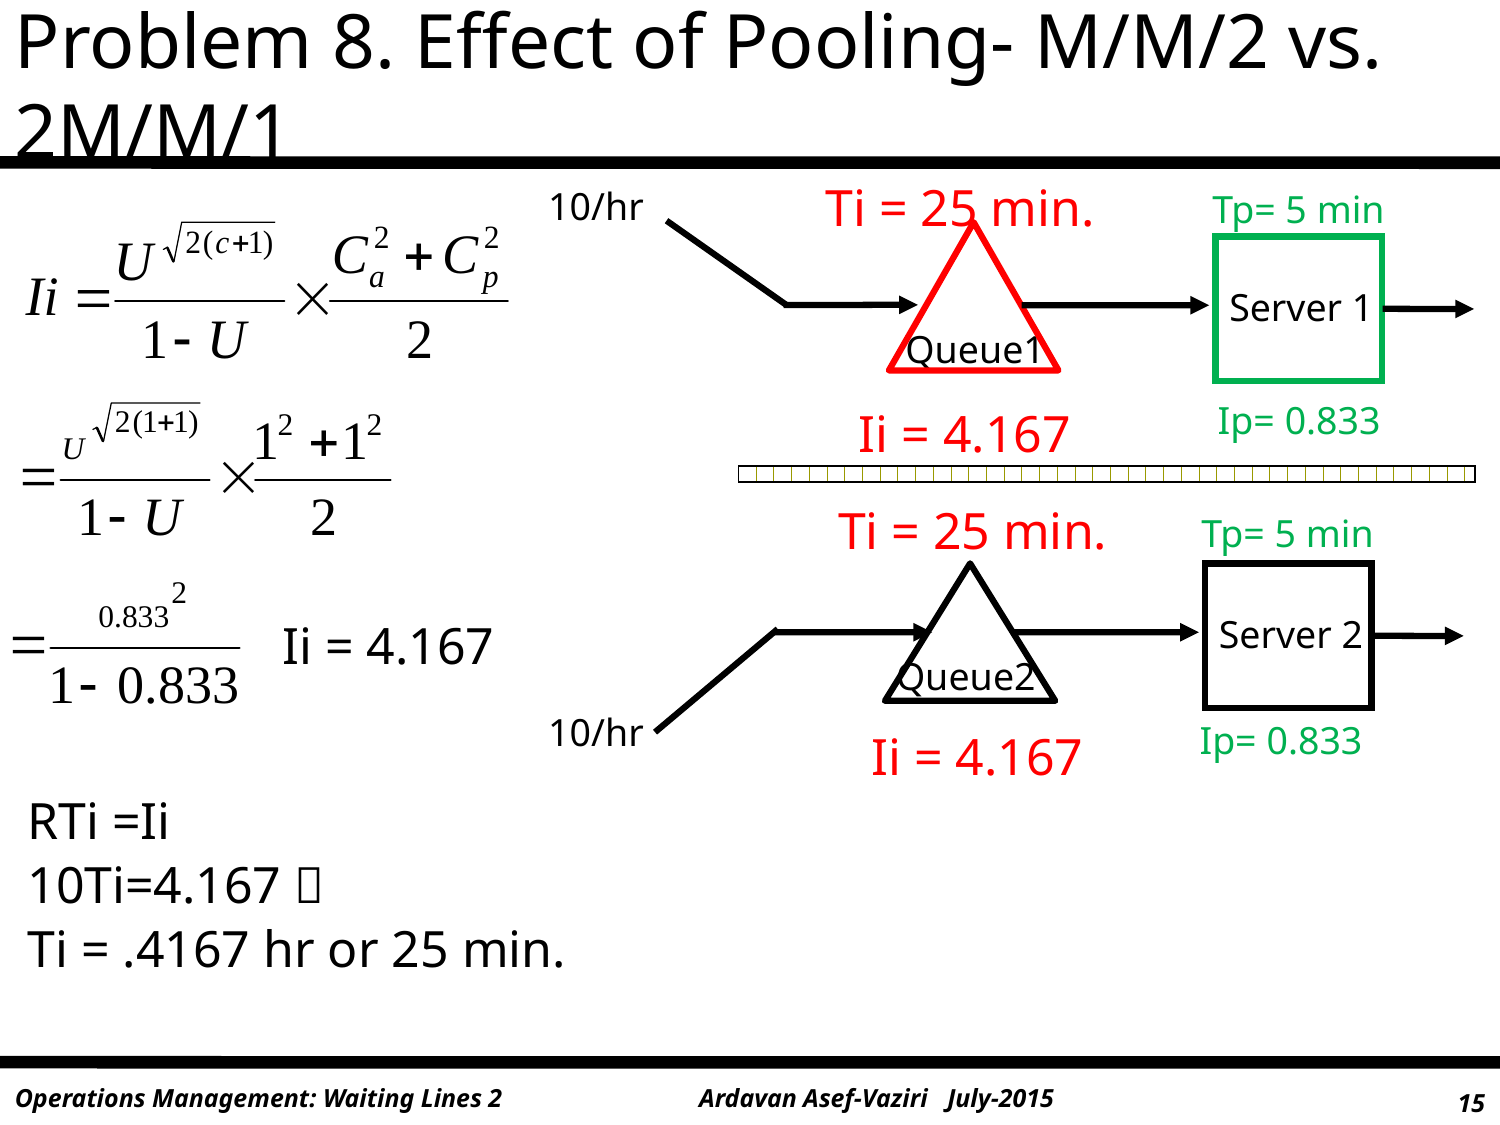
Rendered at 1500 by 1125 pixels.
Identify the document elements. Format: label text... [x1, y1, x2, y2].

text_box Ii = 4.167 [844, 458, 1089, 466]
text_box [1163, 502, 1464, 771]
text_box Ii = 4.167 [267, 613, 513, 681]
text_box Problem 8. Effect of Pooling- M/M/2 vs. 2M/M/1 [0, 0, 1500, 167]
text_box [738, 466, 1475, 483]
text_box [0, 566, 252, 716]
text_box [531, 502, 819, 771]
text_box RTi =Ii 10Ti=4.167  Ti = .4167 hr or 25 min. [12, 789, 1000, 1025]
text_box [823, 498, 1159, 792]
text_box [9, 389, 402, 548]
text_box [15, 208, 521, 372]
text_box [531, 175, 1475, 451]
